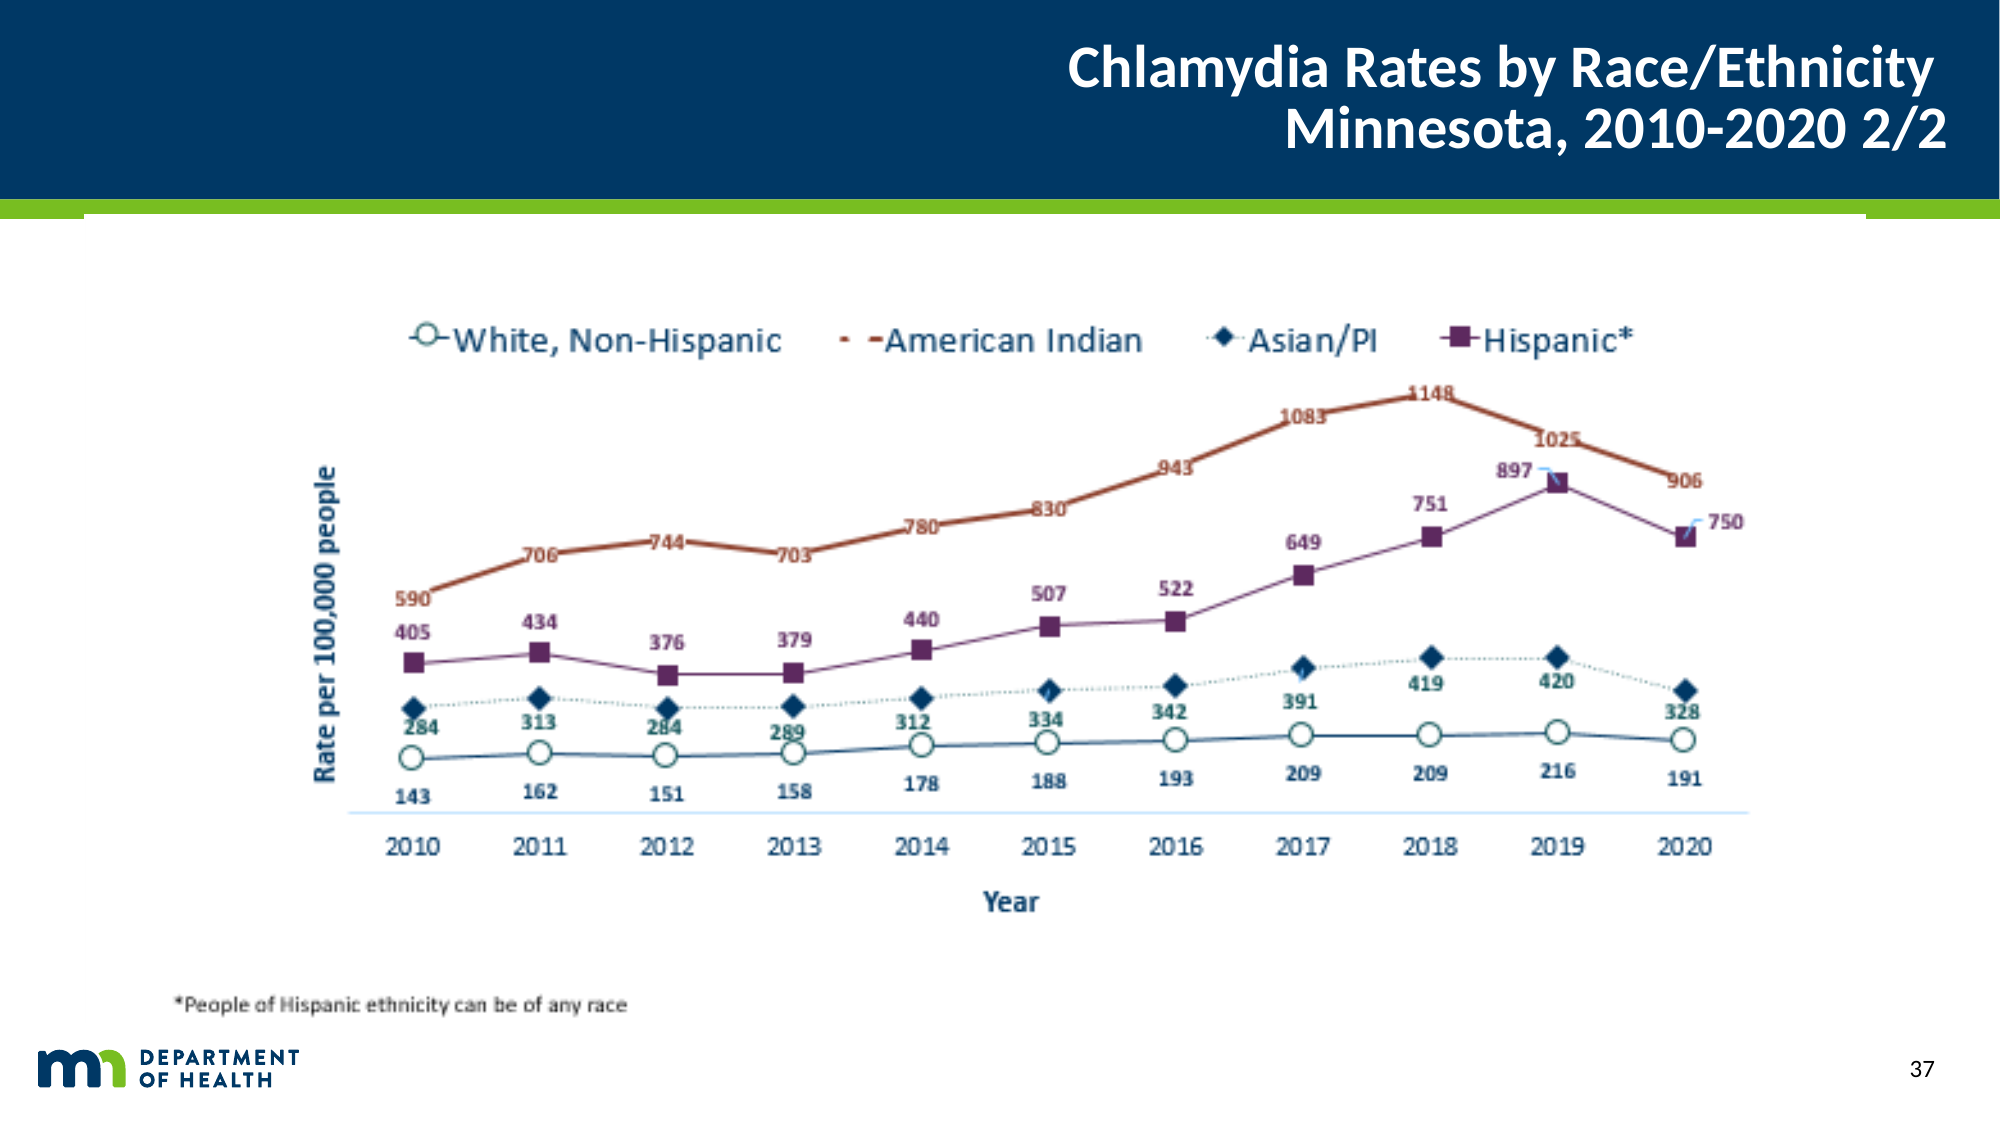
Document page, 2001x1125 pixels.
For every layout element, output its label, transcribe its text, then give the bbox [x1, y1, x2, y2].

title Chlamydia Rates by Race/Ethnicity Minnesota, 2010-2020 2/2 [0, 0, 1950, 200]
picture [84, 214, 1866, 1023]
slide_number 37 [1710, 1037, 1951, 1098]
